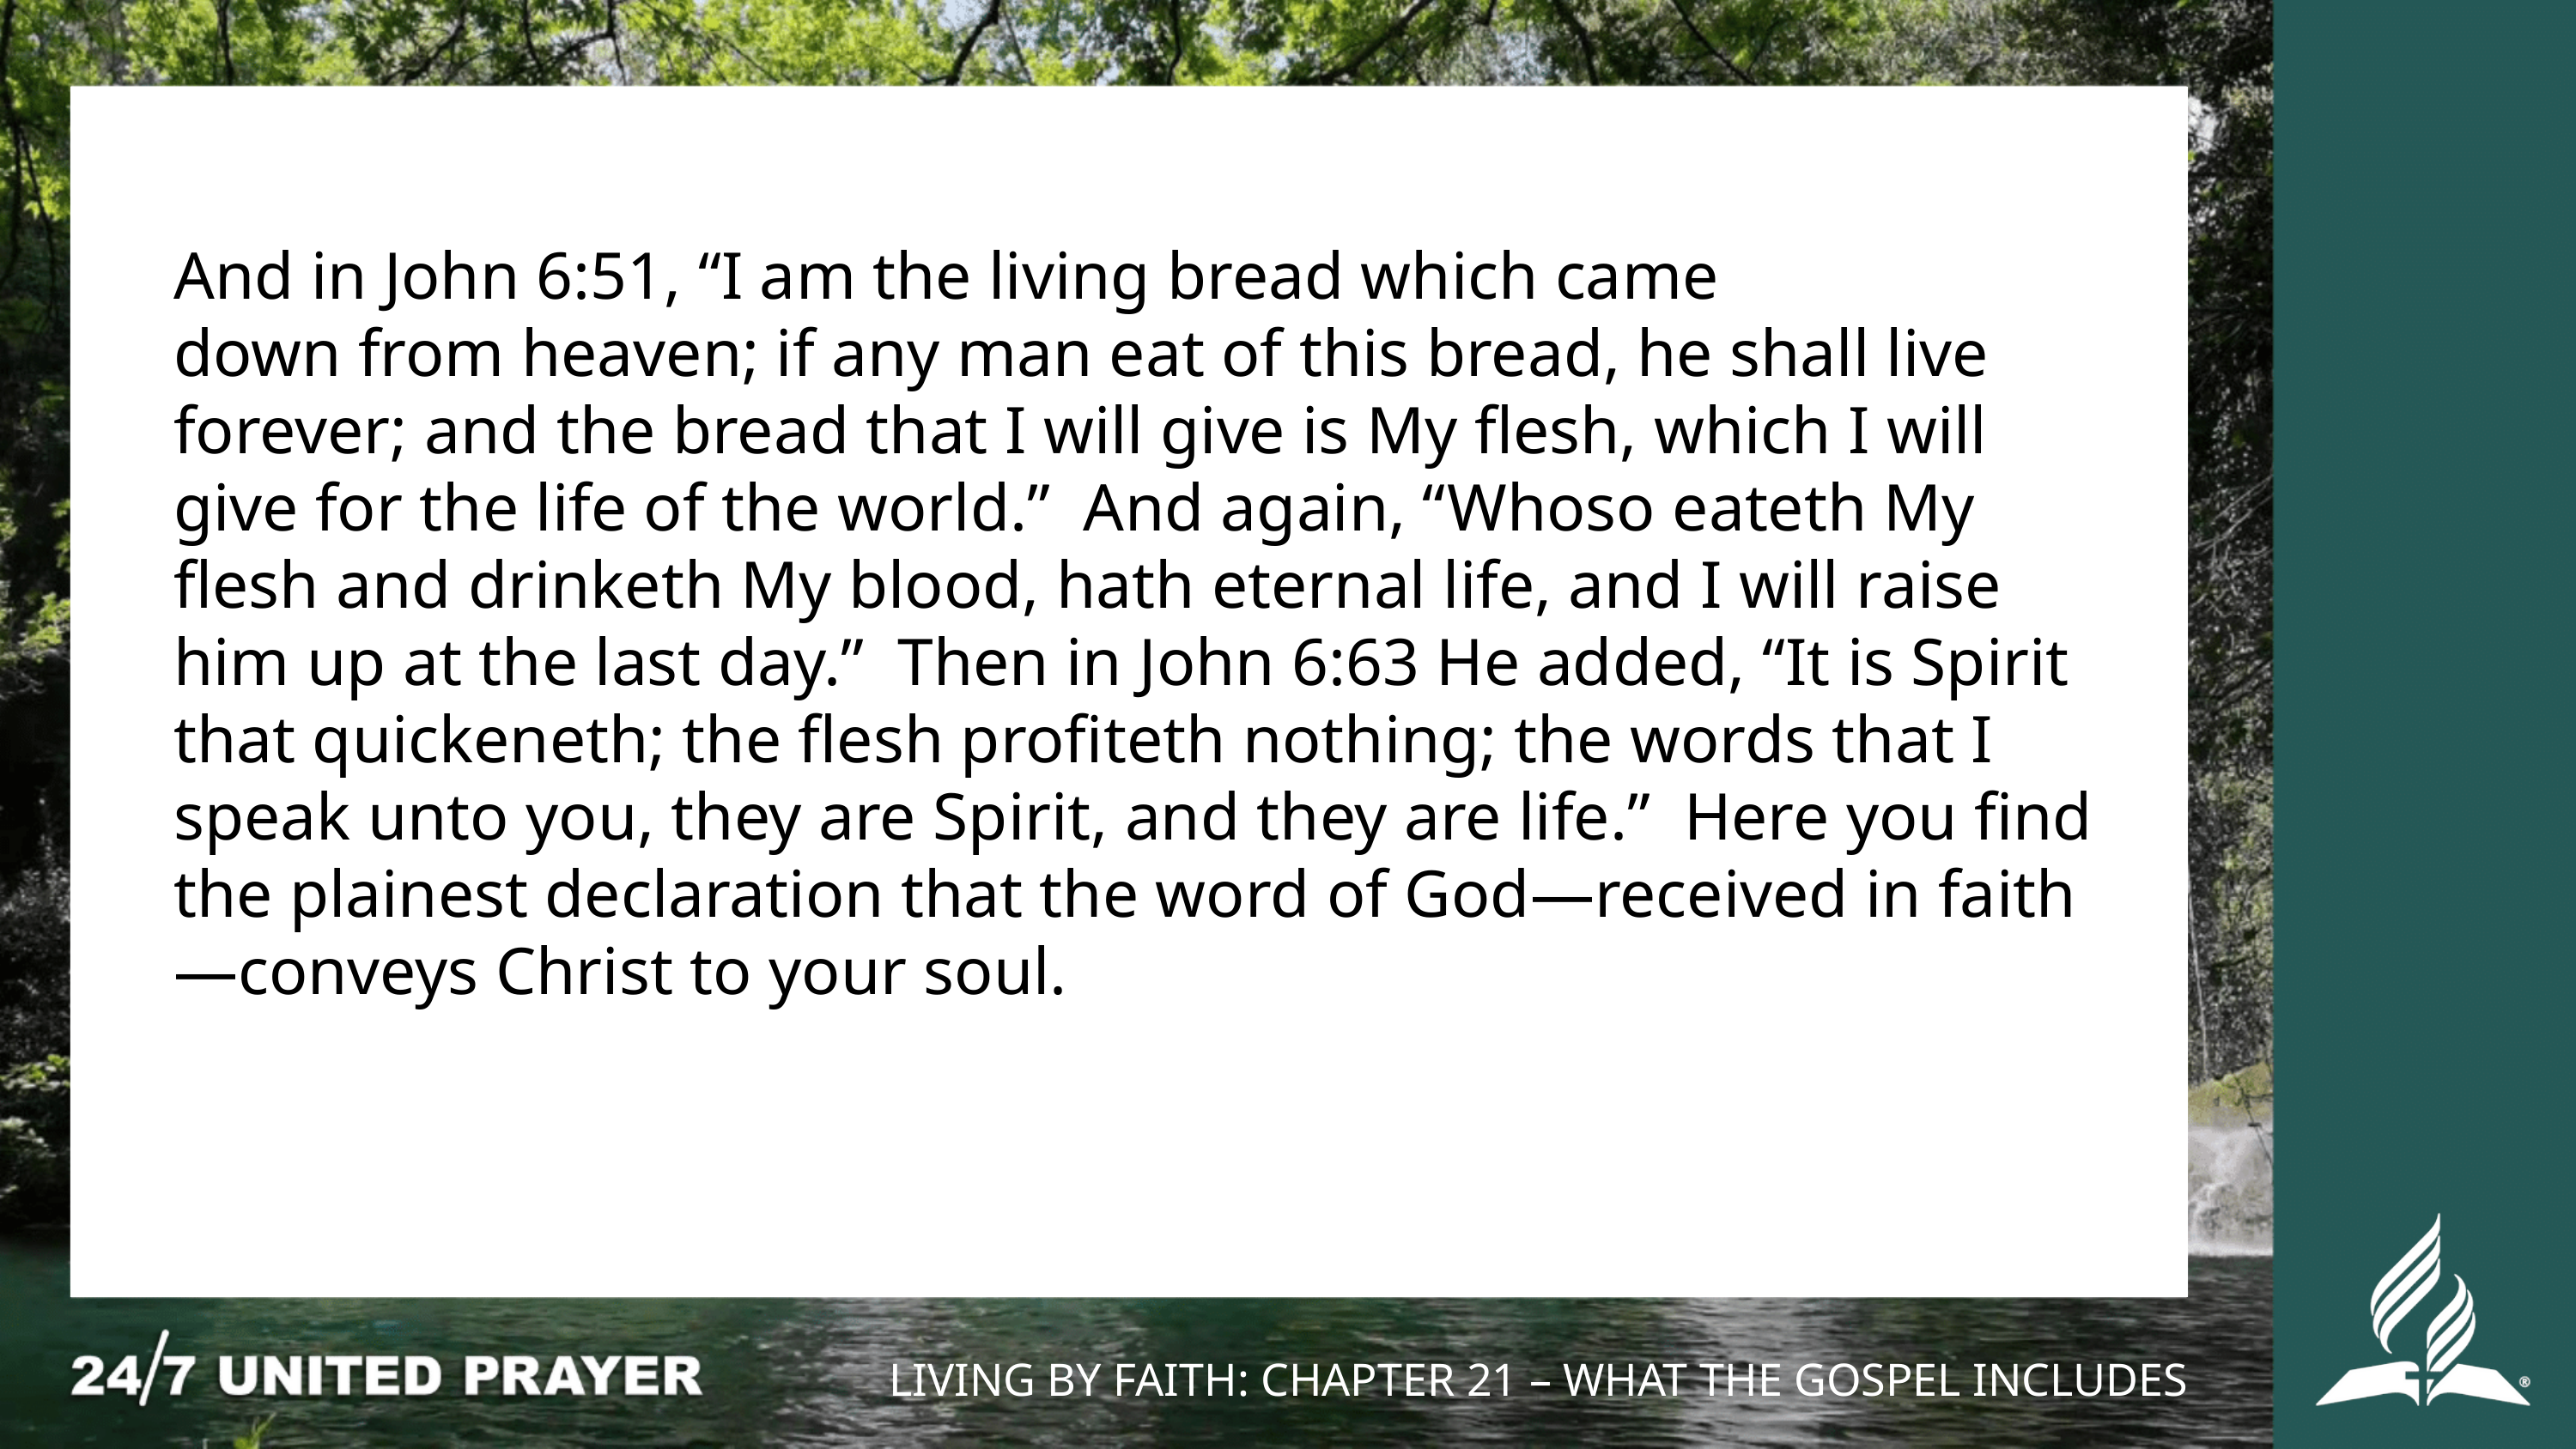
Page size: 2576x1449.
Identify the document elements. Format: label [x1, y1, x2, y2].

text_box [70, 86, 2189, 1298]
picture [0, 0, 2576, 1449]
